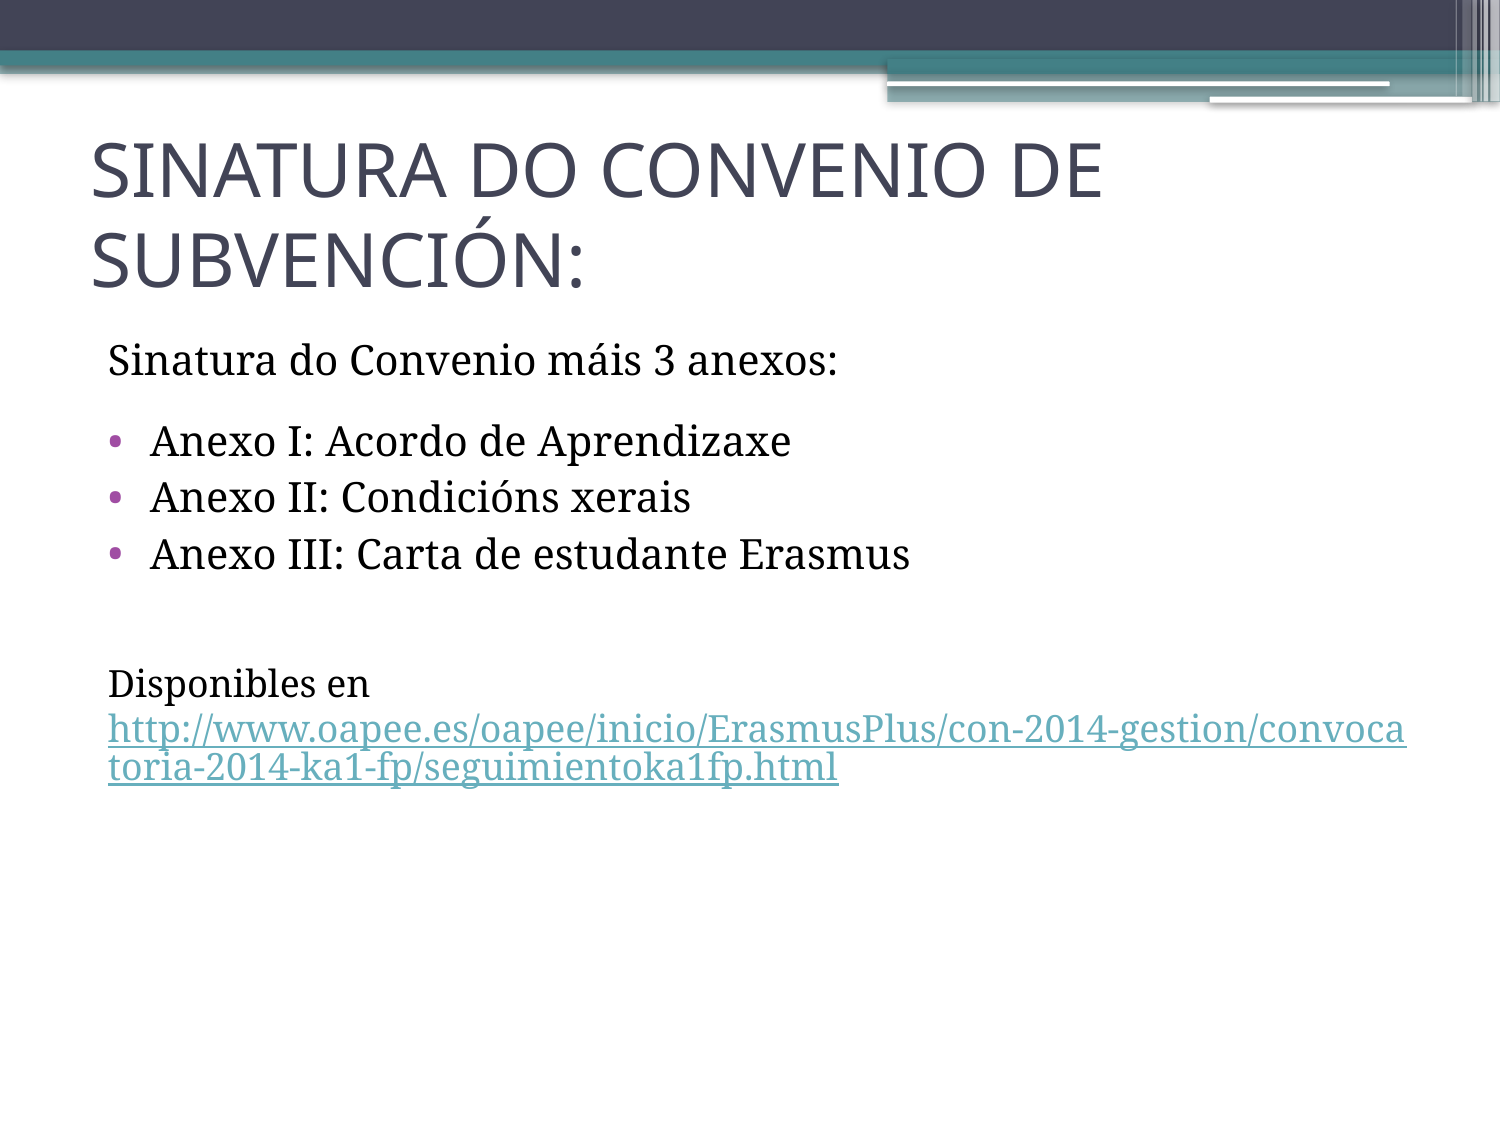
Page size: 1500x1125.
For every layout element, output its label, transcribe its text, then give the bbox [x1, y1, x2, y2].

text_box SINATURA DO CONVENIO DE SUBVENCIÓN: [74, 125, 1425, 301]
list Sinatura do Convenio máis 3 anexos: Anexo I: Acordo de Aprendizaxe Anexo II: Condicións xerais Anexo III: Carta de estudante Erasmus Disponibles en http://www.oapee.es/oapee/inicio/ErasmusPlus/con-2014-gestion/convocatoria-2014-ka1-fp/seguimientoka1fp.html [74, 326, 1426, 1036]
